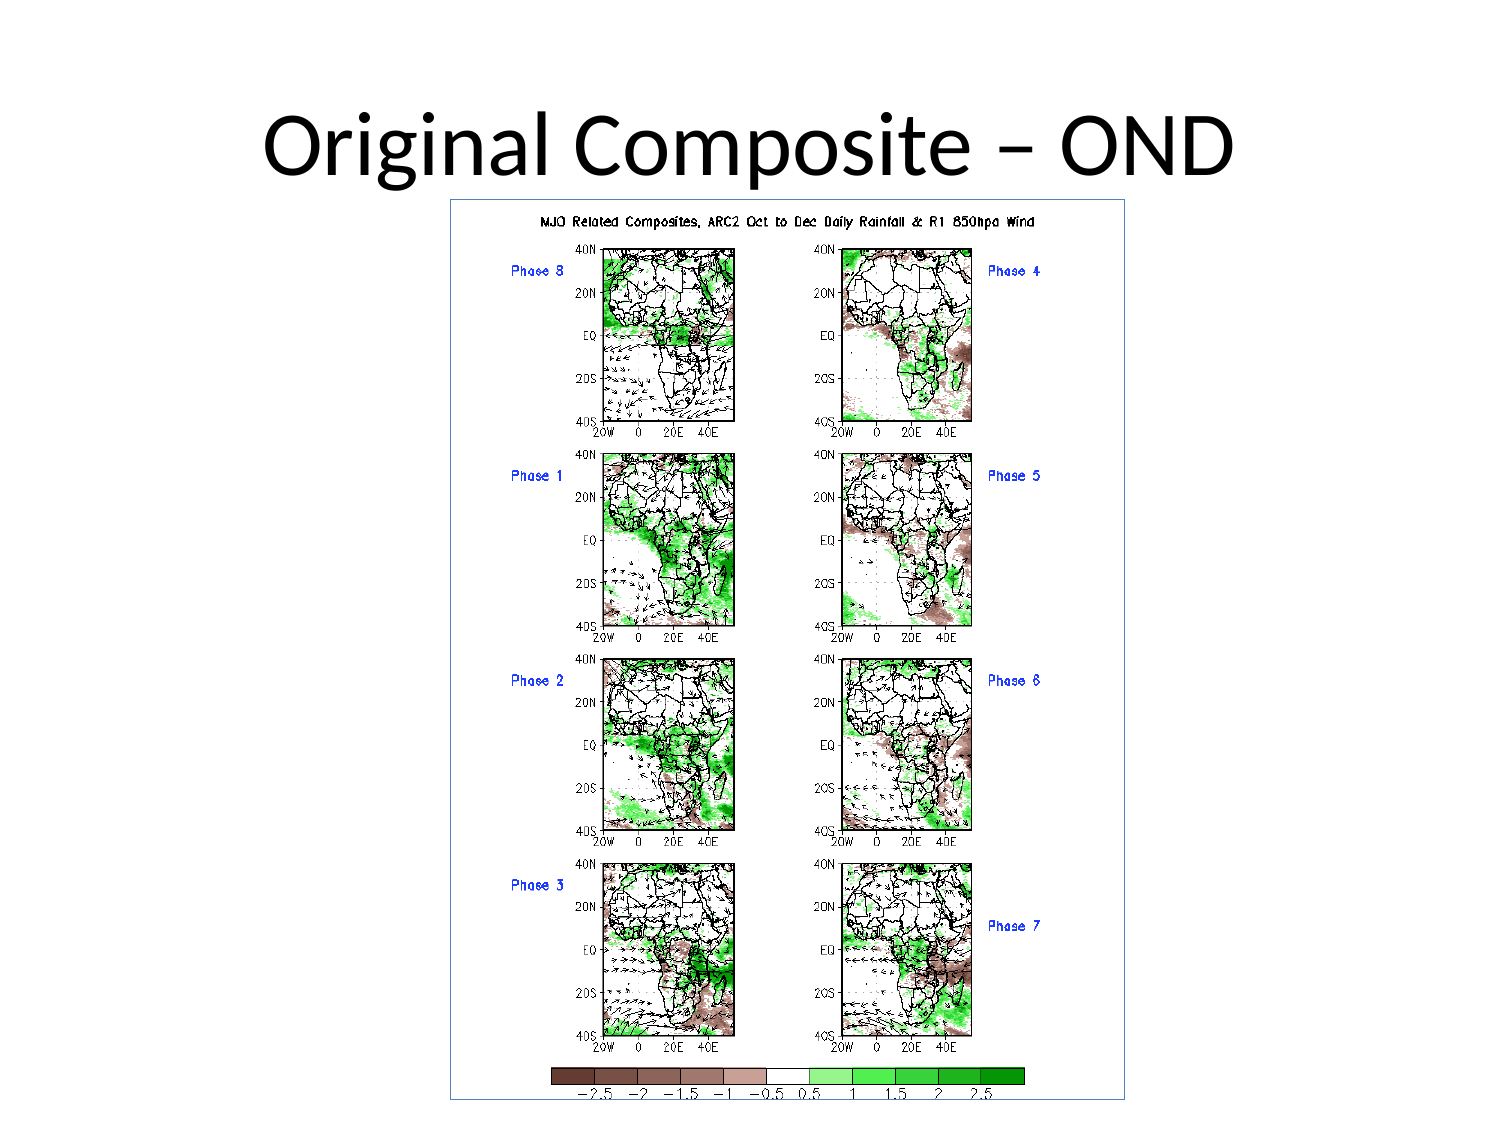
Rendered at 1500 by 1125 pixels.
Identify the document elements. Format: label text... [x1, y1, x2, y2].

title Original Composite – OND [75, 45, 1425, 233]
picture [449, 199, 1126, 1100]
